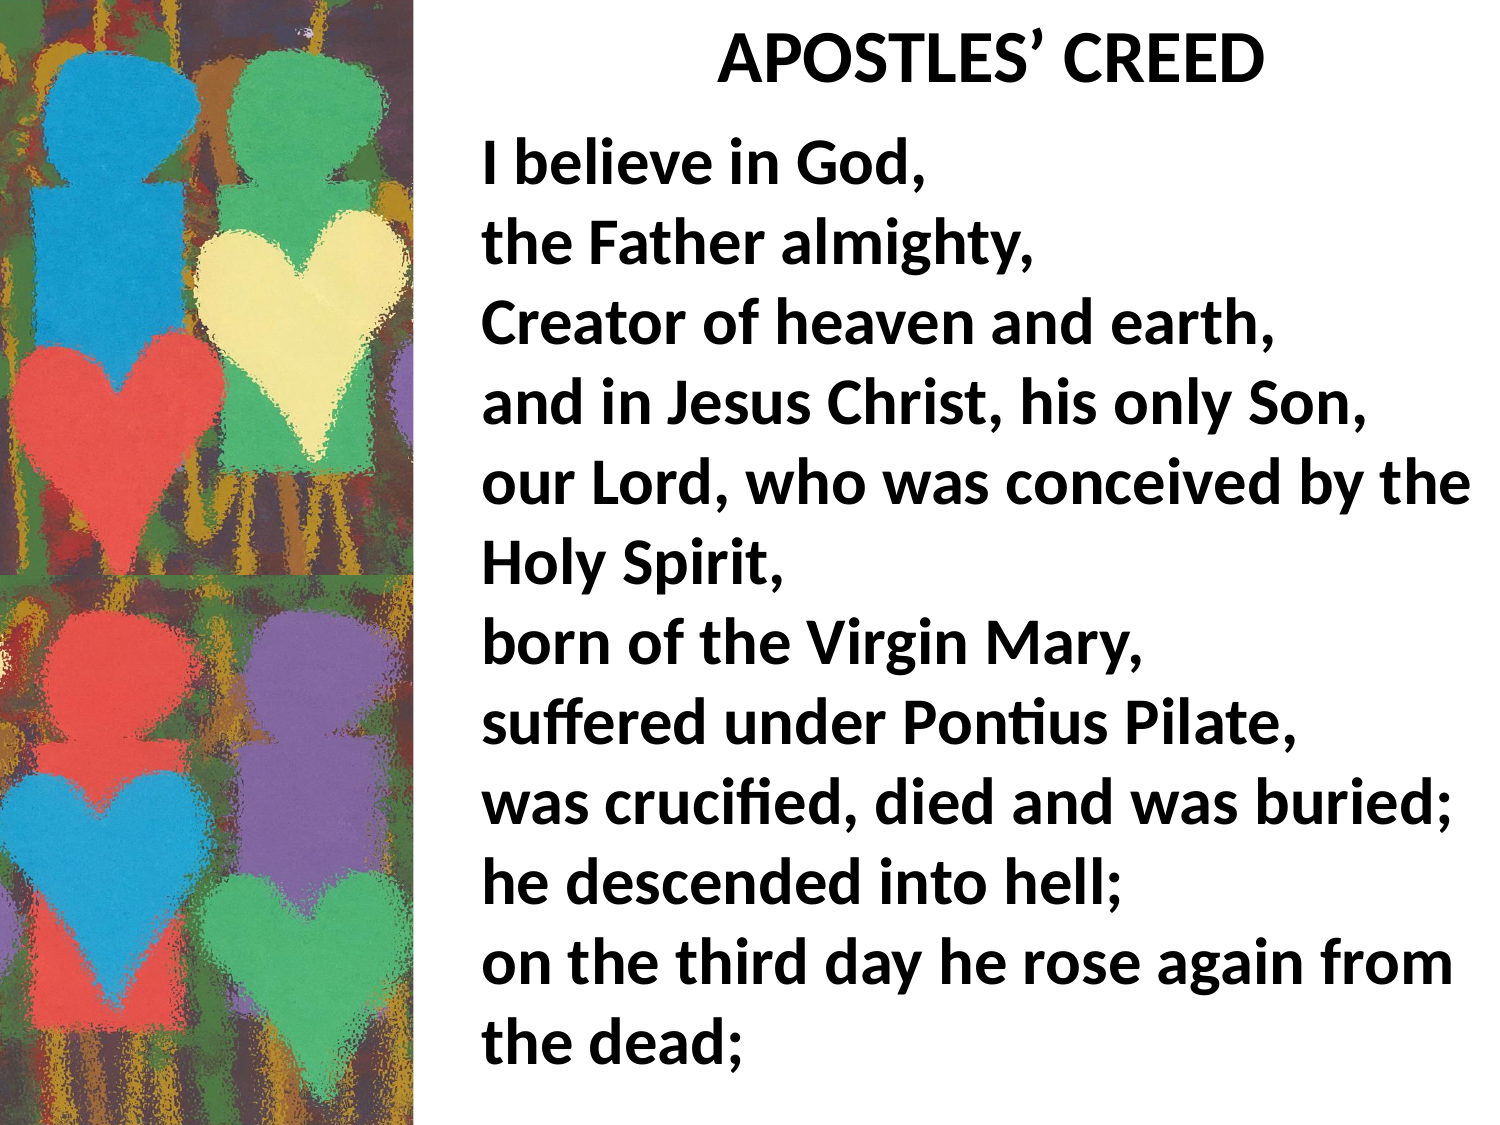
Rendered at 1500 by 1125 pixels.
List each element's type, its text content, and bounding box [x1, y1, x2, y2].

picture [0, 0, 414, 1125]
text_box I believe in God, the Father almighty, Creator of heaven and earth, and in Jesus Christ, his only Son, our Lord, who was conceived by the Holy Spirit, born of the Virgin Mary, suffered under Pontius Pilate, was crucified, died and was buried; he descended into hell; on the third day he rose again from the dead; [466, 110, 1500, 1085]
text_box APOSTLES’ CREED [525, 0, 1459, 105]
